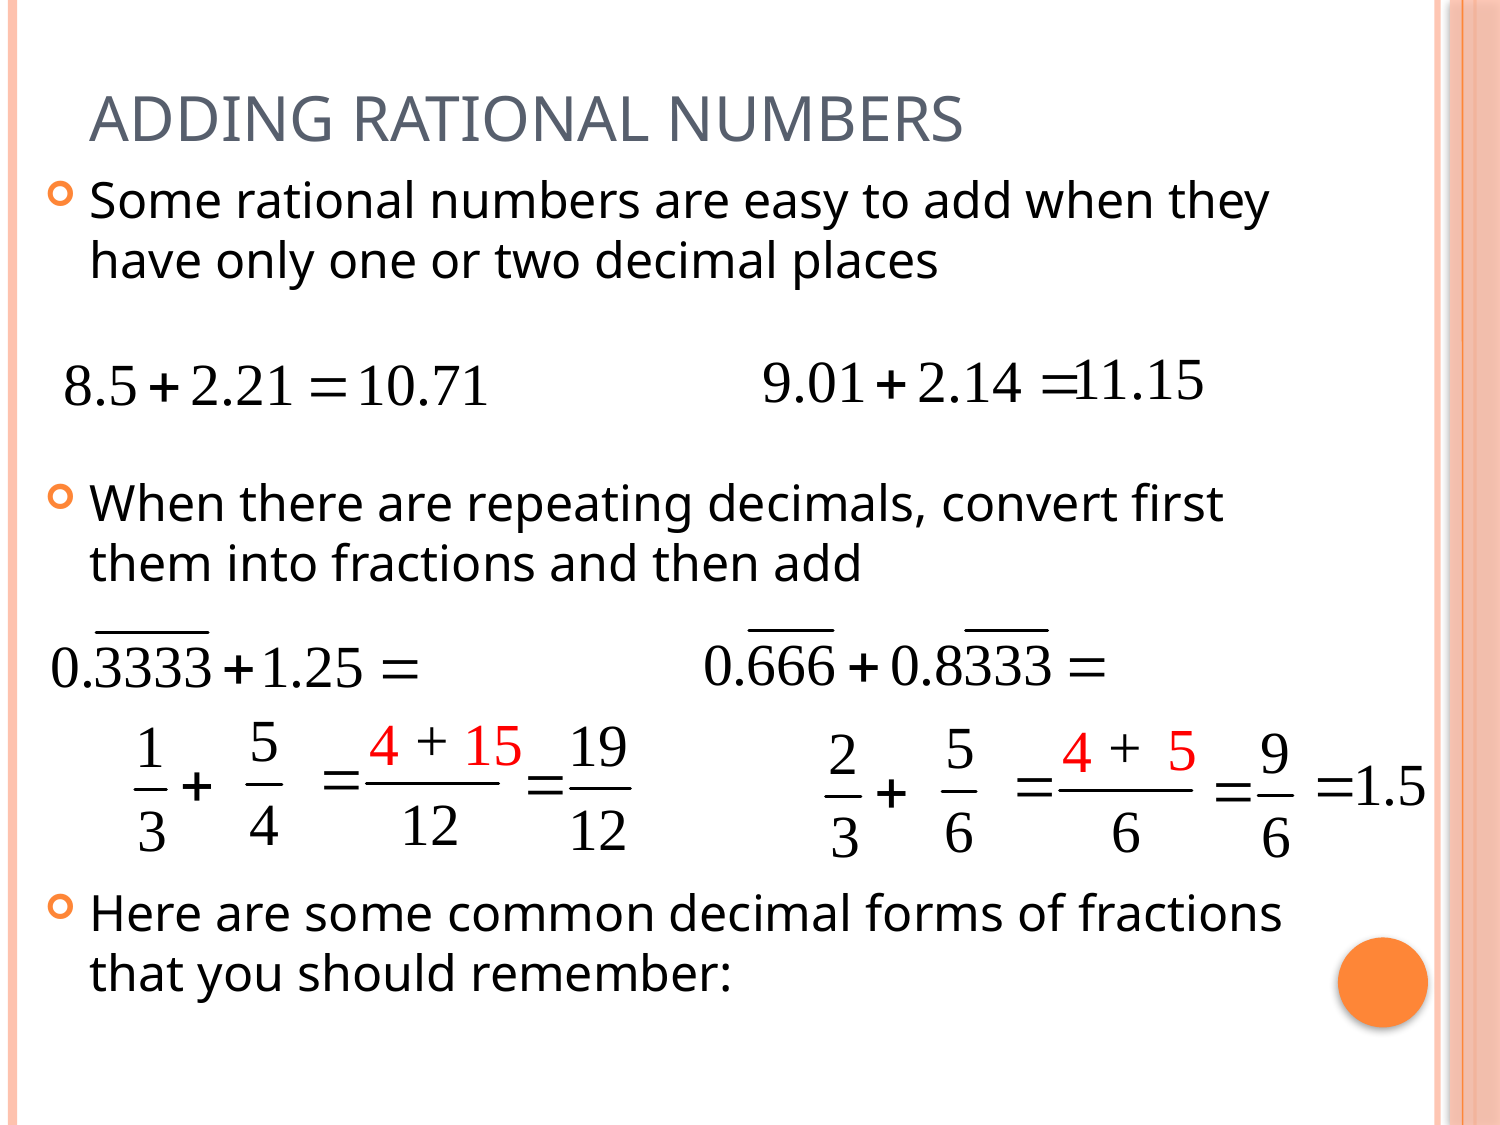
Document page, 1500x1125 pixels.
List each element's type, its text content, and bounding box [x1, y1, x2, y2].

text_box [1160, 719, 1195, 786]
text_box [352, 349, 499, 421]
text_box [1001, 710, 1206, 866]
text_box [308, 703, 513, 860]
list Some rational numbers are easy to add when they have only one or two decimal places When there are repeating decimals, convert first them into fractions and then add Here are some common decimal forms of fractions that you should remember: [30, 160, 1375, 1028]
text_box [360, 710, 412, 777]
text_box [235, 704, 297, 860]
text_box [1301, 750, 1437, 821]
title Adding Rational Numbers [75, 45, 1300, 160]
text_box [694, 615, 1109, 701]
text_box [1067, 344, 1213, 416]
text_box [459, 710, 508, 781]
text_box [124, 709, 225, 865]
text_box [1053, 717, 1105, 784]
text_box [42, 617, 421, 703]
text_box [931, 710, 988, 867]
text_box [56, 349, 350, 421]
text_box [815, 716, 921, 872]
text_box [512, 708, 643, 865]
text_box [1200, 715, 1306, 872]
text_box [754, 347, 1062, 418]
